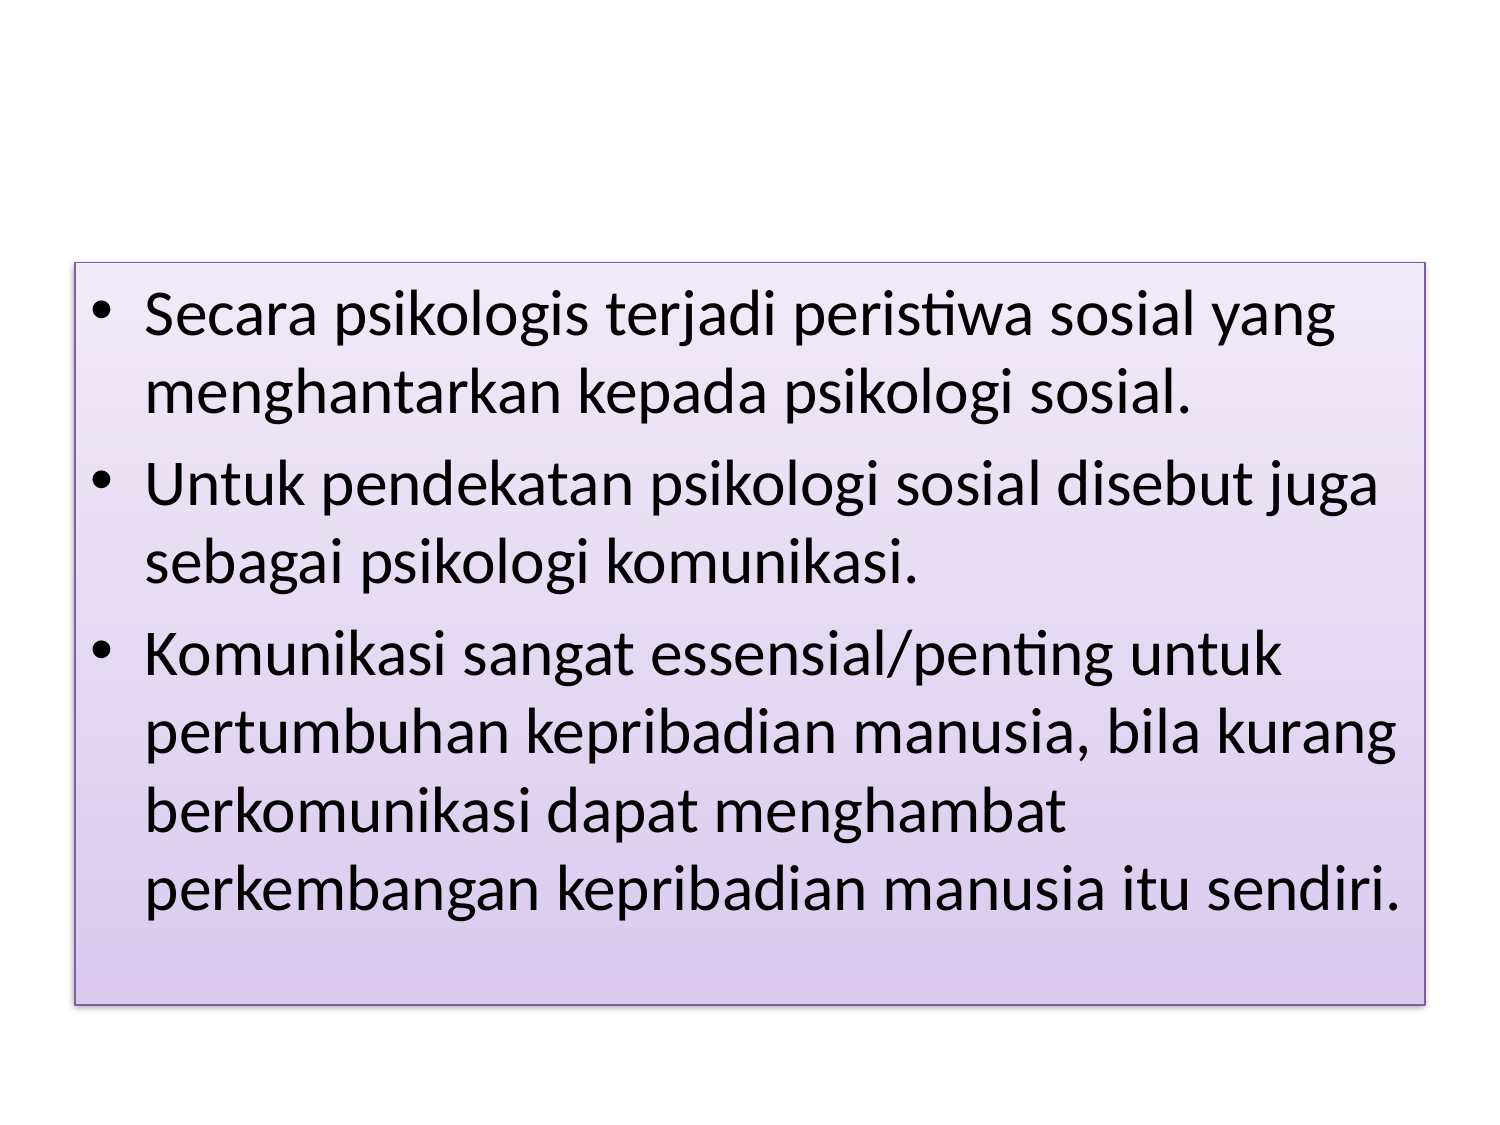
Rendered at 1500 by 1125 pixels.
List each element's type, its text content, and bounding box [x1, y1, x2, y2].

list Secara psikologis terjadi peristiwa sosial yang menghantarkan kepada psikologi sosial. Untuk pendekatan psikologi sosial disebut juga sebagai psikologi komunikasi. Komunikasi sangat essensial/penting untuk pertumbuhan kepribadian manusia, bila kurang berkomunikasi dapat menghambat perkembangan kepribadian manusia itu sendiri. [74, 262, 1426, 1006]
